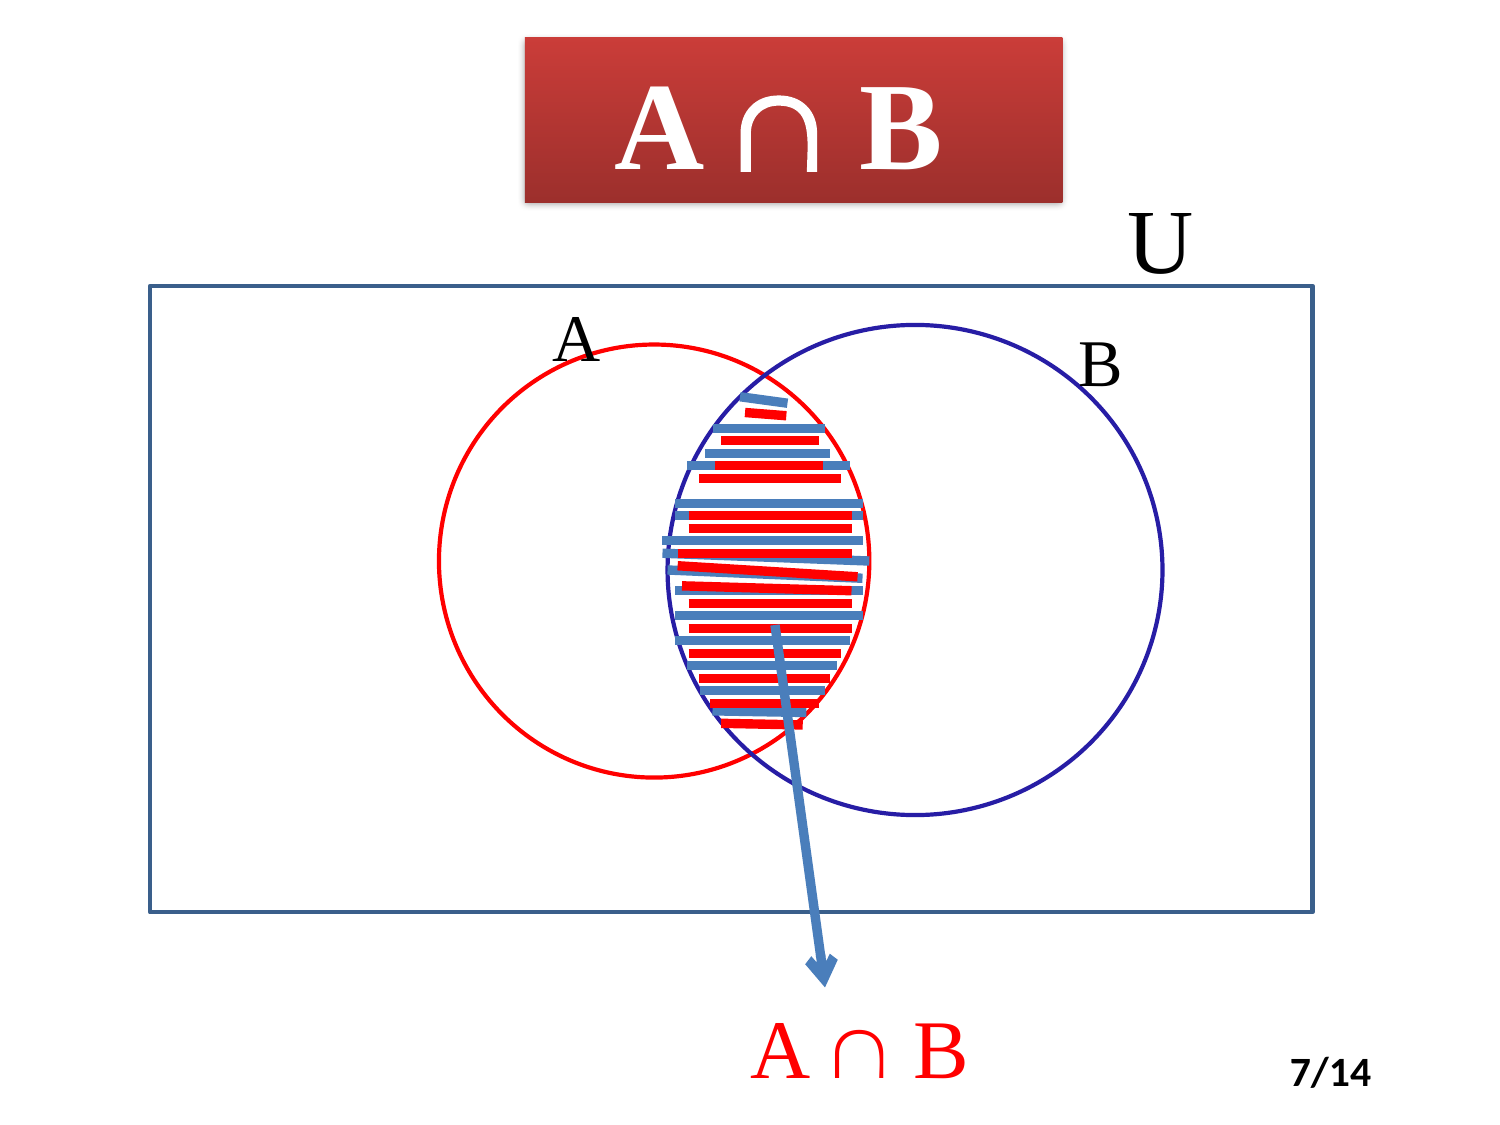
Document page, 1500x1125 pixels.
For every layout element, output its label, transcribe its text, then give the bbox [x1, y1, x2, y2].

text_box A  B [660, 987, 1063, 1103]
text_box B [1063, 312, 1113, 408]
text_box A  B [524, 37, 1063, 203]
text_box [436, 342, 764, 780]
text_box } [728, 734, 769, 771]
text_box A [537, 287, 586, 383]
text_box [774, 624, 826, 988]
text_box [662, 399, 870, 713]
text_box } [741, 322, 1165, 818]
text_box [677, 412, 858, 726]
text_box [148, 284, 1315, 914]
text_box 7/14 [1274, 1037, 1438, 1103]
text_box U [1112, 174, 1161, 300]
